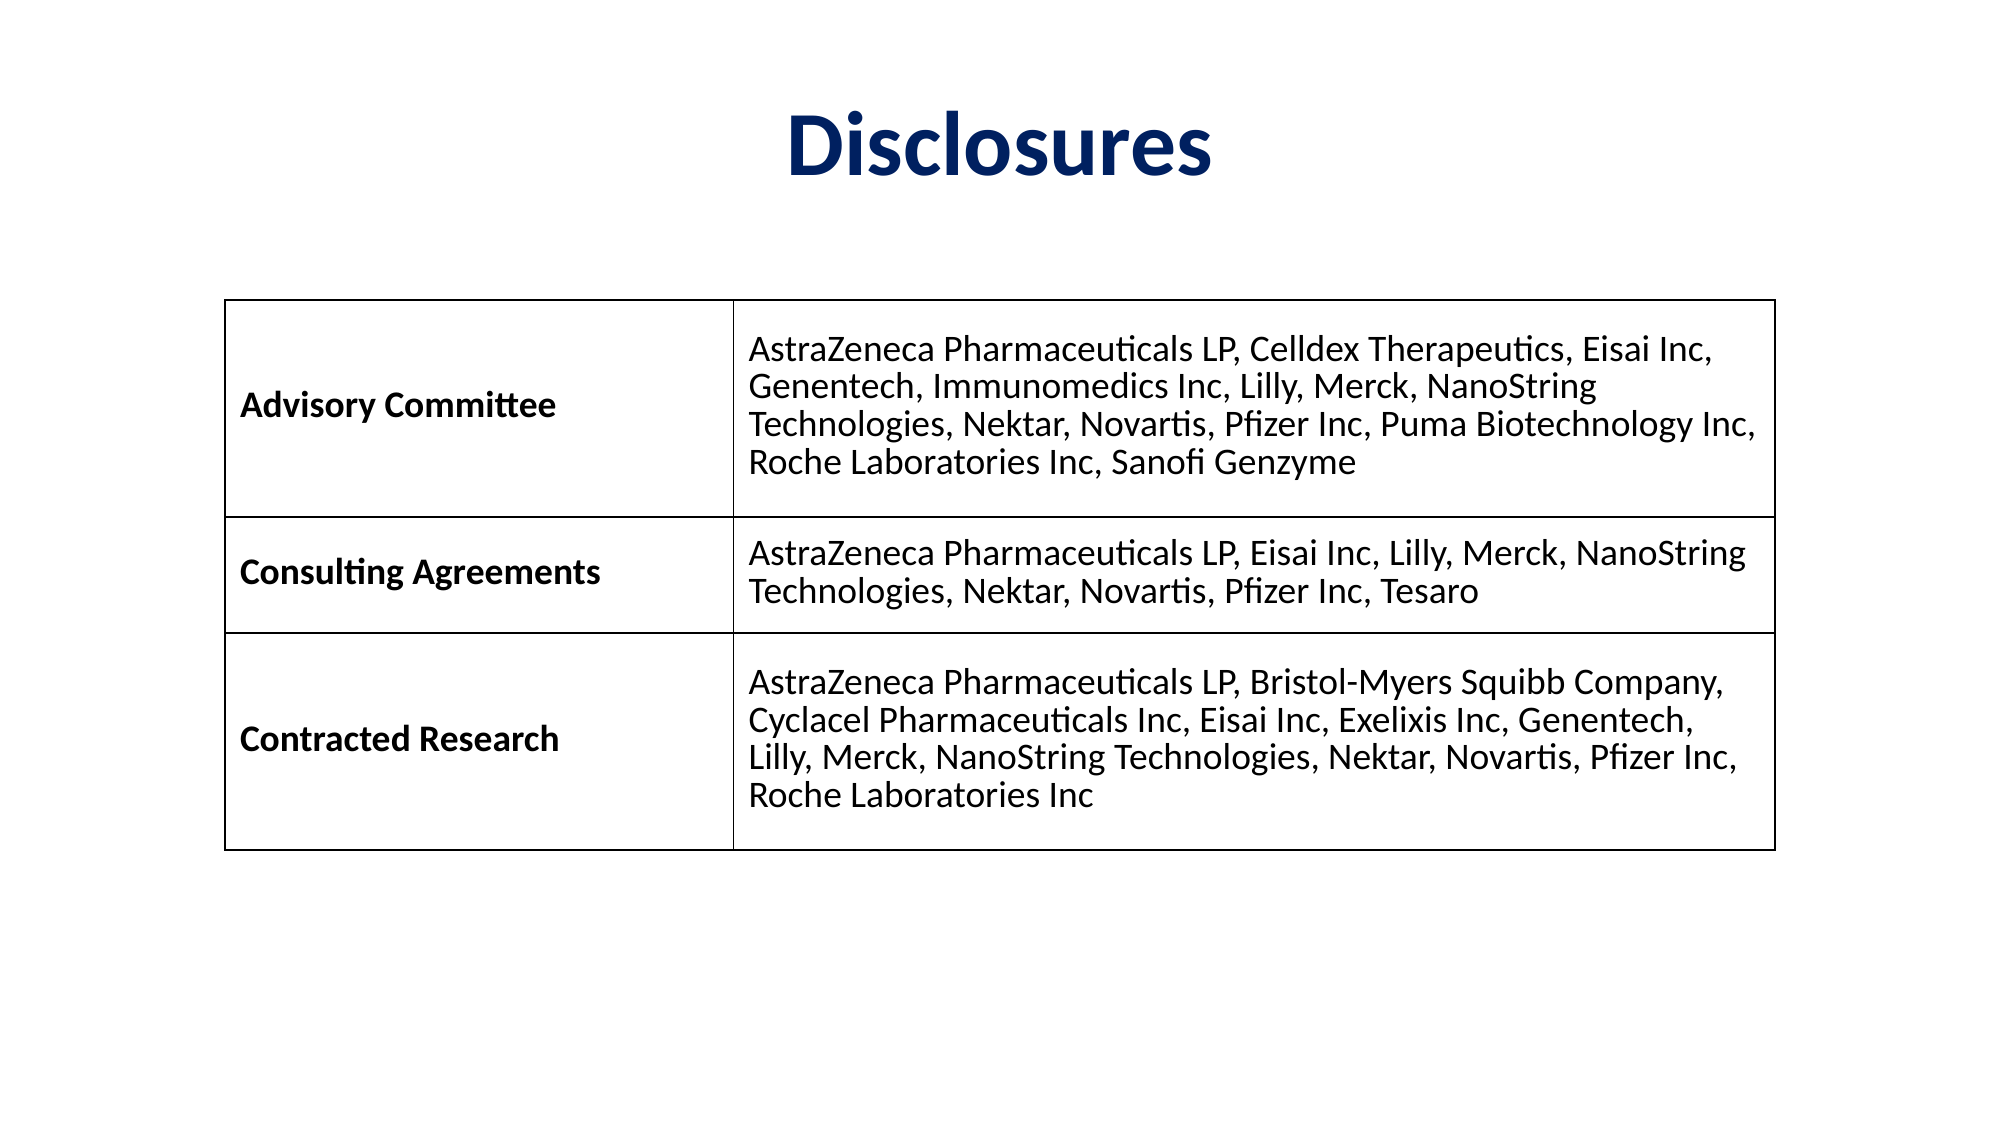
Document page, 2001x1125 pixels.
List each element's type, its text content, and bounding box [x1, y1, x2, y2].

title Disclosures [99, 45, 1900, 233]
table_header AstraZeneca Pharmaceuticals LP, Celldex Therapeutics, Eisai Inc, Genentech, Immunomedics Inc, Lilly, Merck, NanoString Technologies, Nektar, Novartis, Pfizer Inc, Puma Biotechnology Inc, Roche Laboratories Inc, Sanofi Genzyme [734, 301, 1774, 516]
table_cell AstraZeneca Pharmaceuticals LP, Eisai Inc, Lilly, Merck, NanoString Technologies, Nektar, Novartis, Pfizer Inc, Tesaro [734, 518, 1774, 632]
table_cell Consulting Agreements [226, 518, 733, 632]
table_cell Contracted Research [226, 634, 733, 849]
table_header Advisory Committee [226, 301, 733, 516]
table_cell AstraZeneca Pharmaceuticals LP, Bristol-Myers Squibb Company, Cyclacel Pharmaceuticals Inc, Eisai Inc, Exelixis Inc, Genentech, Lilly, Merck, NanoString Technologies, Nektar, Novartis, Pfizer Inc, Roche Laboratories Inc [734, 634, 1774, 849]
